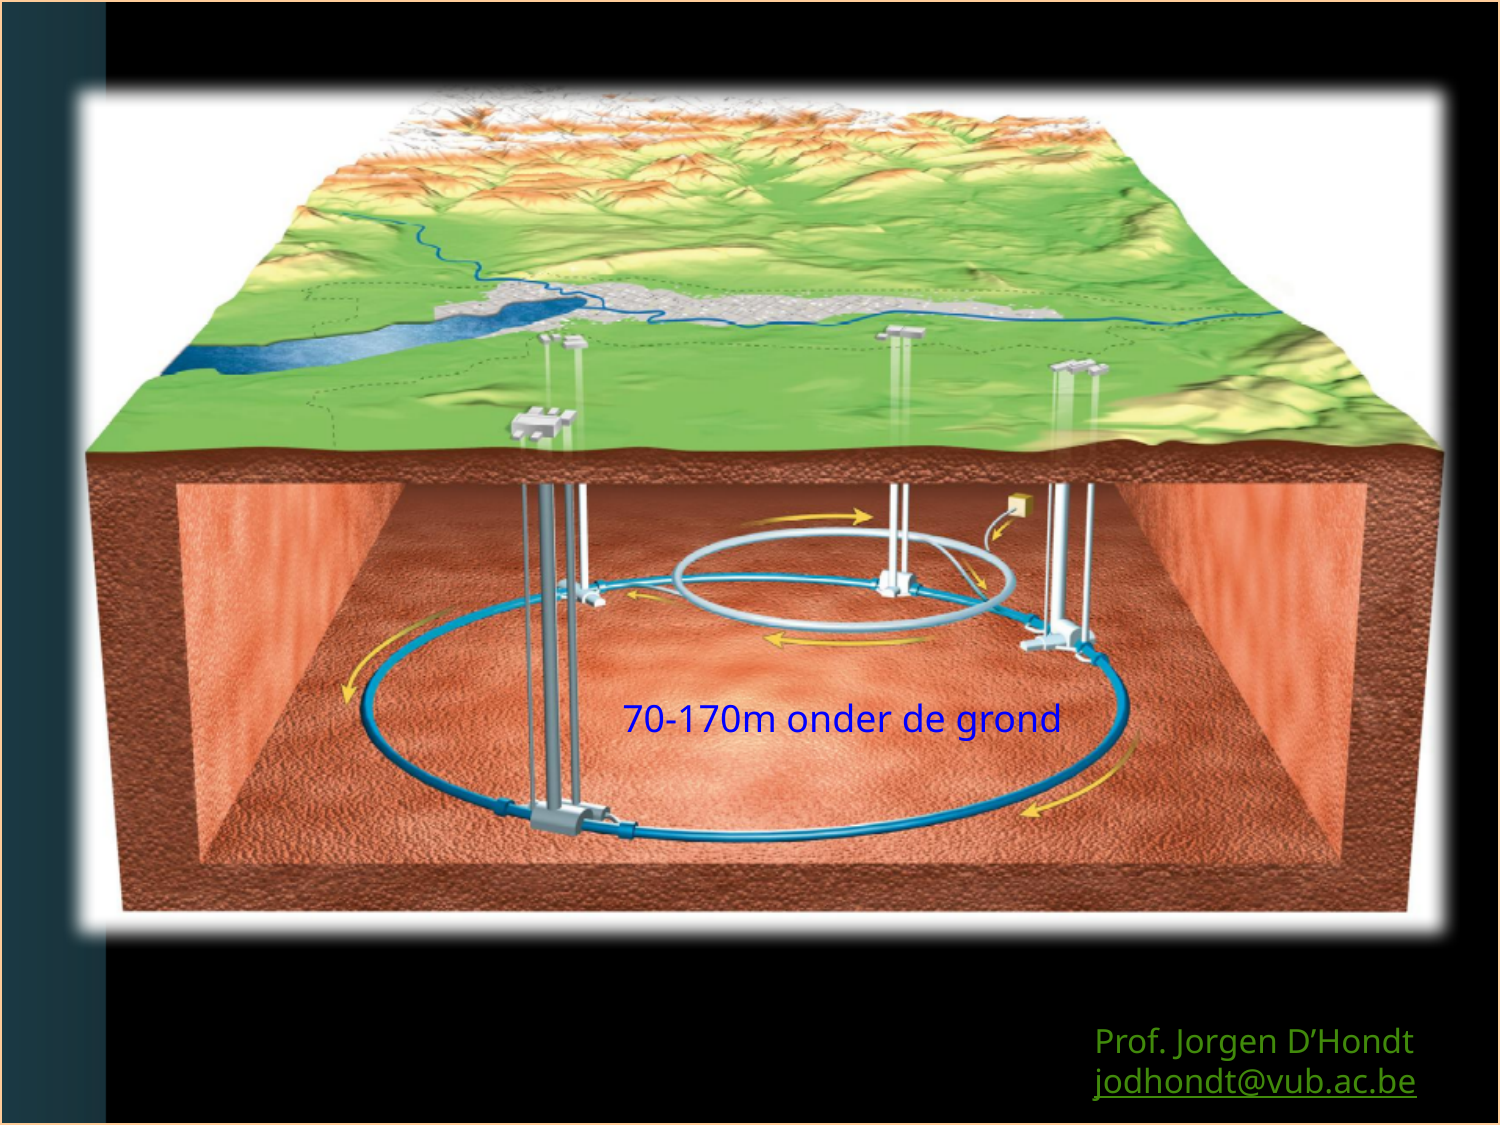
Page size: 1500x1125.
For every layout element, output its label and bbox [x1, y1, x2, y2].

text_box [0, 0, 1500, 1125]
picture [62, 74, 1463, 952]
